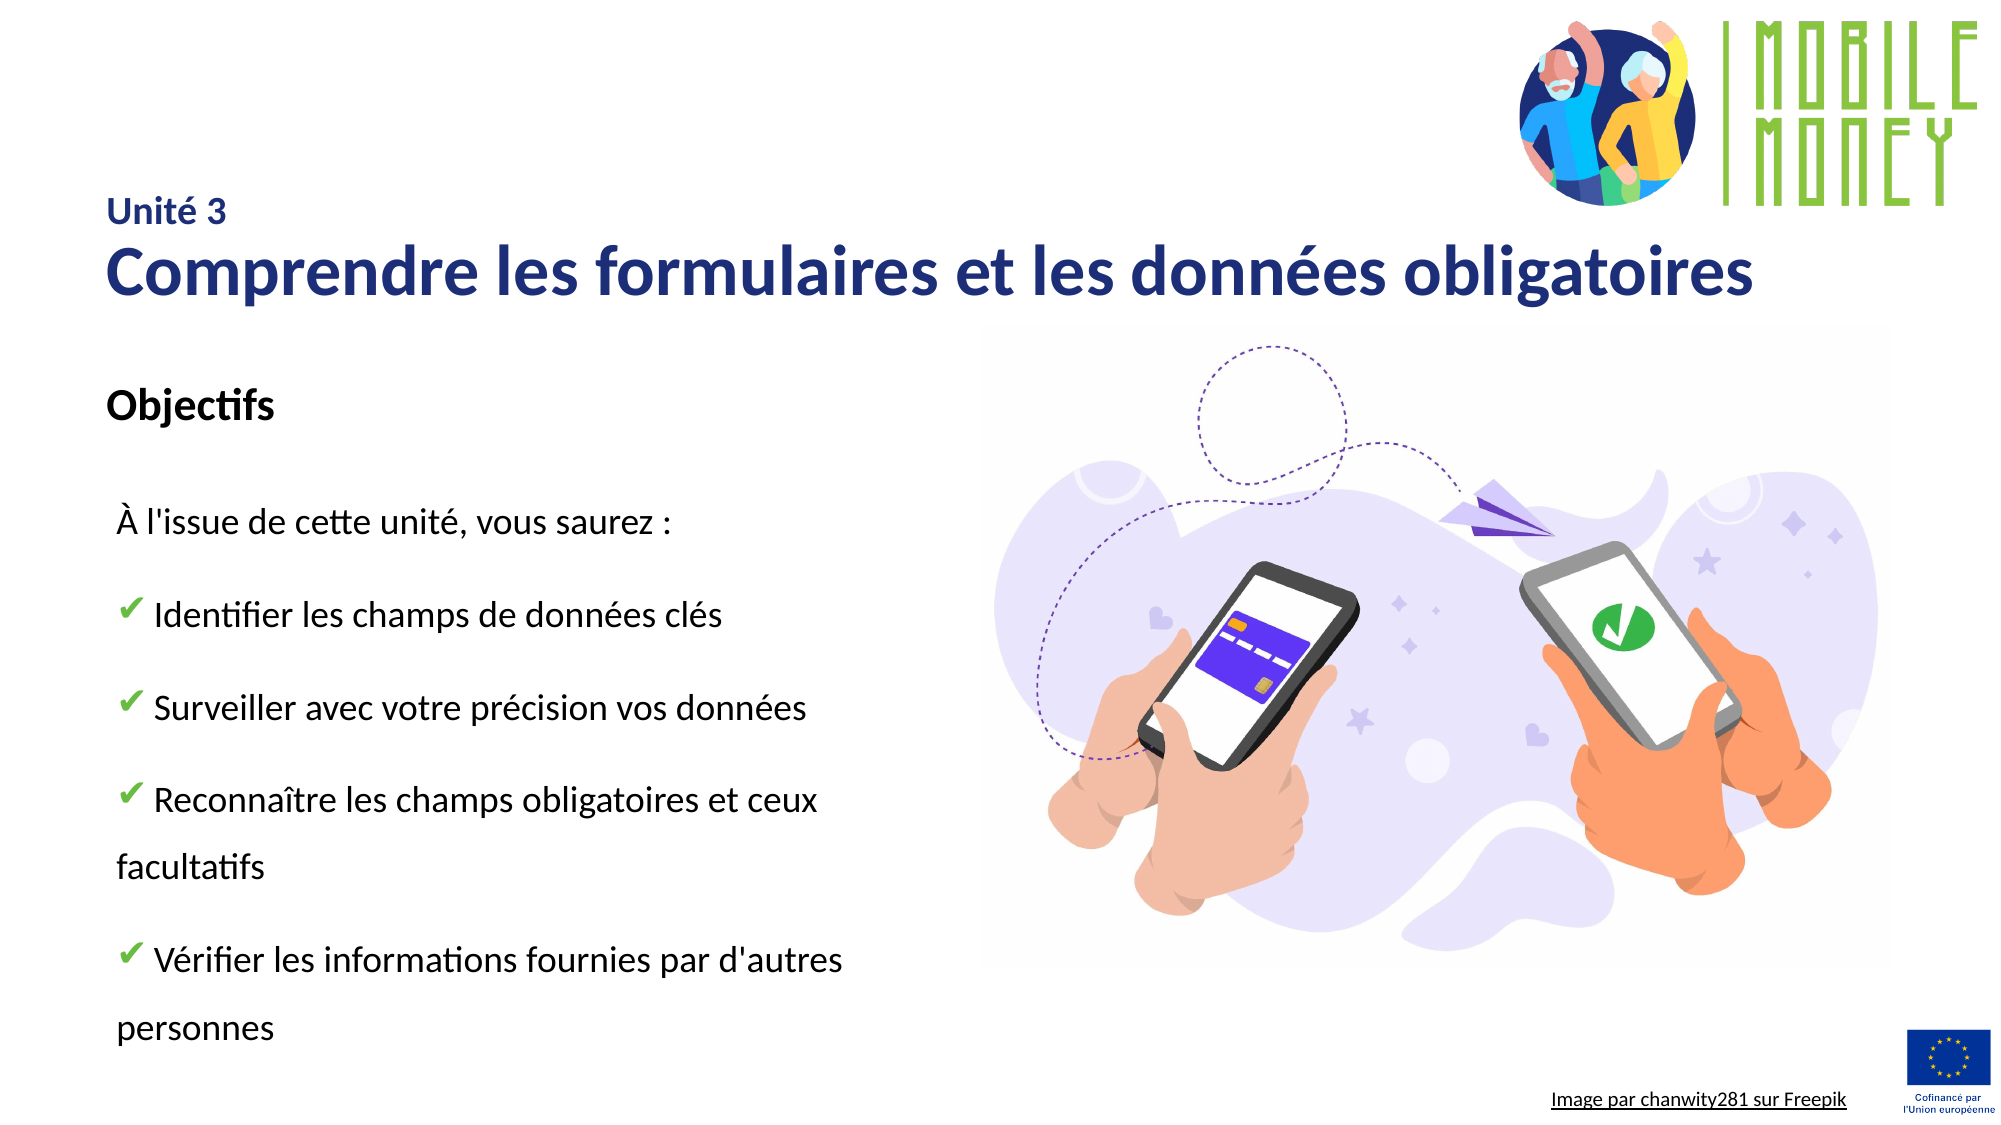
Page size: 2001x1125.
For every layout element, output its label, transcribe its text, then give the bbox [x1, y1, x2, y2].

title Unité 3 Comprendre les formulaires et les données obligatoires [91, 177, 1817, 324]
text_box Image par chanwity281 sur Freepik [1455, 1078, 1862, 1119]
list Objectifs [91, 354, 938, 437]
picture [1519, 0, 1977, 228]
picture [979, 323, 1893, 970]
picture [1898, 1018, 2000, 1125]
list À l'issue de cette unité, vous saurez : Identifier les champs de données clés Surveiller avec votre précision vos données Reconnaître les champs obligatoires et ceux facultatifs Vérifier les informations fournies par d'autres personnes [101, 467, 1122, 1125]
